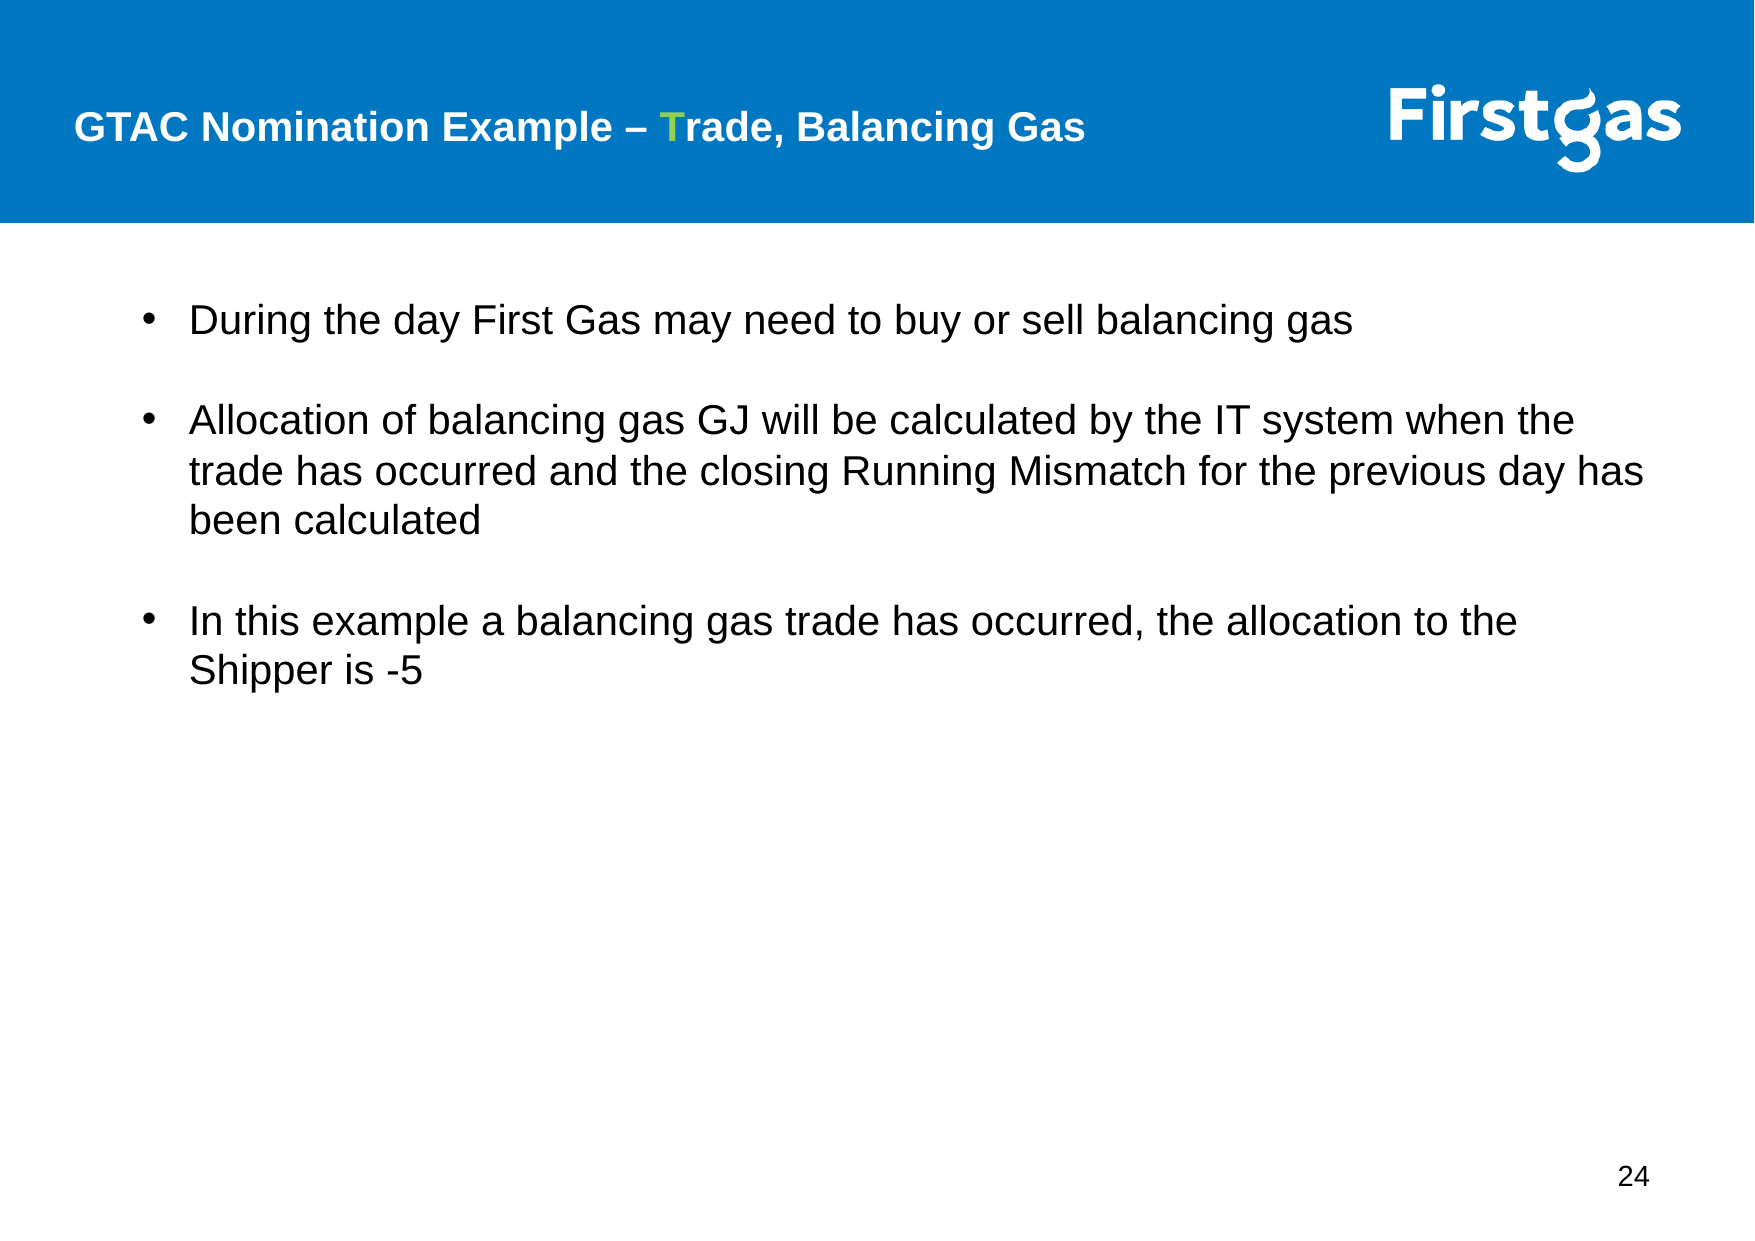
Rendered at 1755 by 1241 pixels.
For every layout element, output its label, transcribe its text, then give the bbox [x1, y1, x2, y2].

text_box GTAC Nomination Example – Trade, Balancing Gas [73, 78, 1350, 148]
slide_number 24 [1257, 1149, 1667, 1216]
text_box During the day First Gas may need to buy or sell balancing gas Allocation of balancing gas GJ will be calculated by the IT system when the trade has occurred and the closing Running Mismatch for the previous day has been calculated In this example a balancing gas trade has occurred, the allocation to the Shipper is -5 [127, 285, 1667, 701]
picture [0, 0, 1755, 1241]
